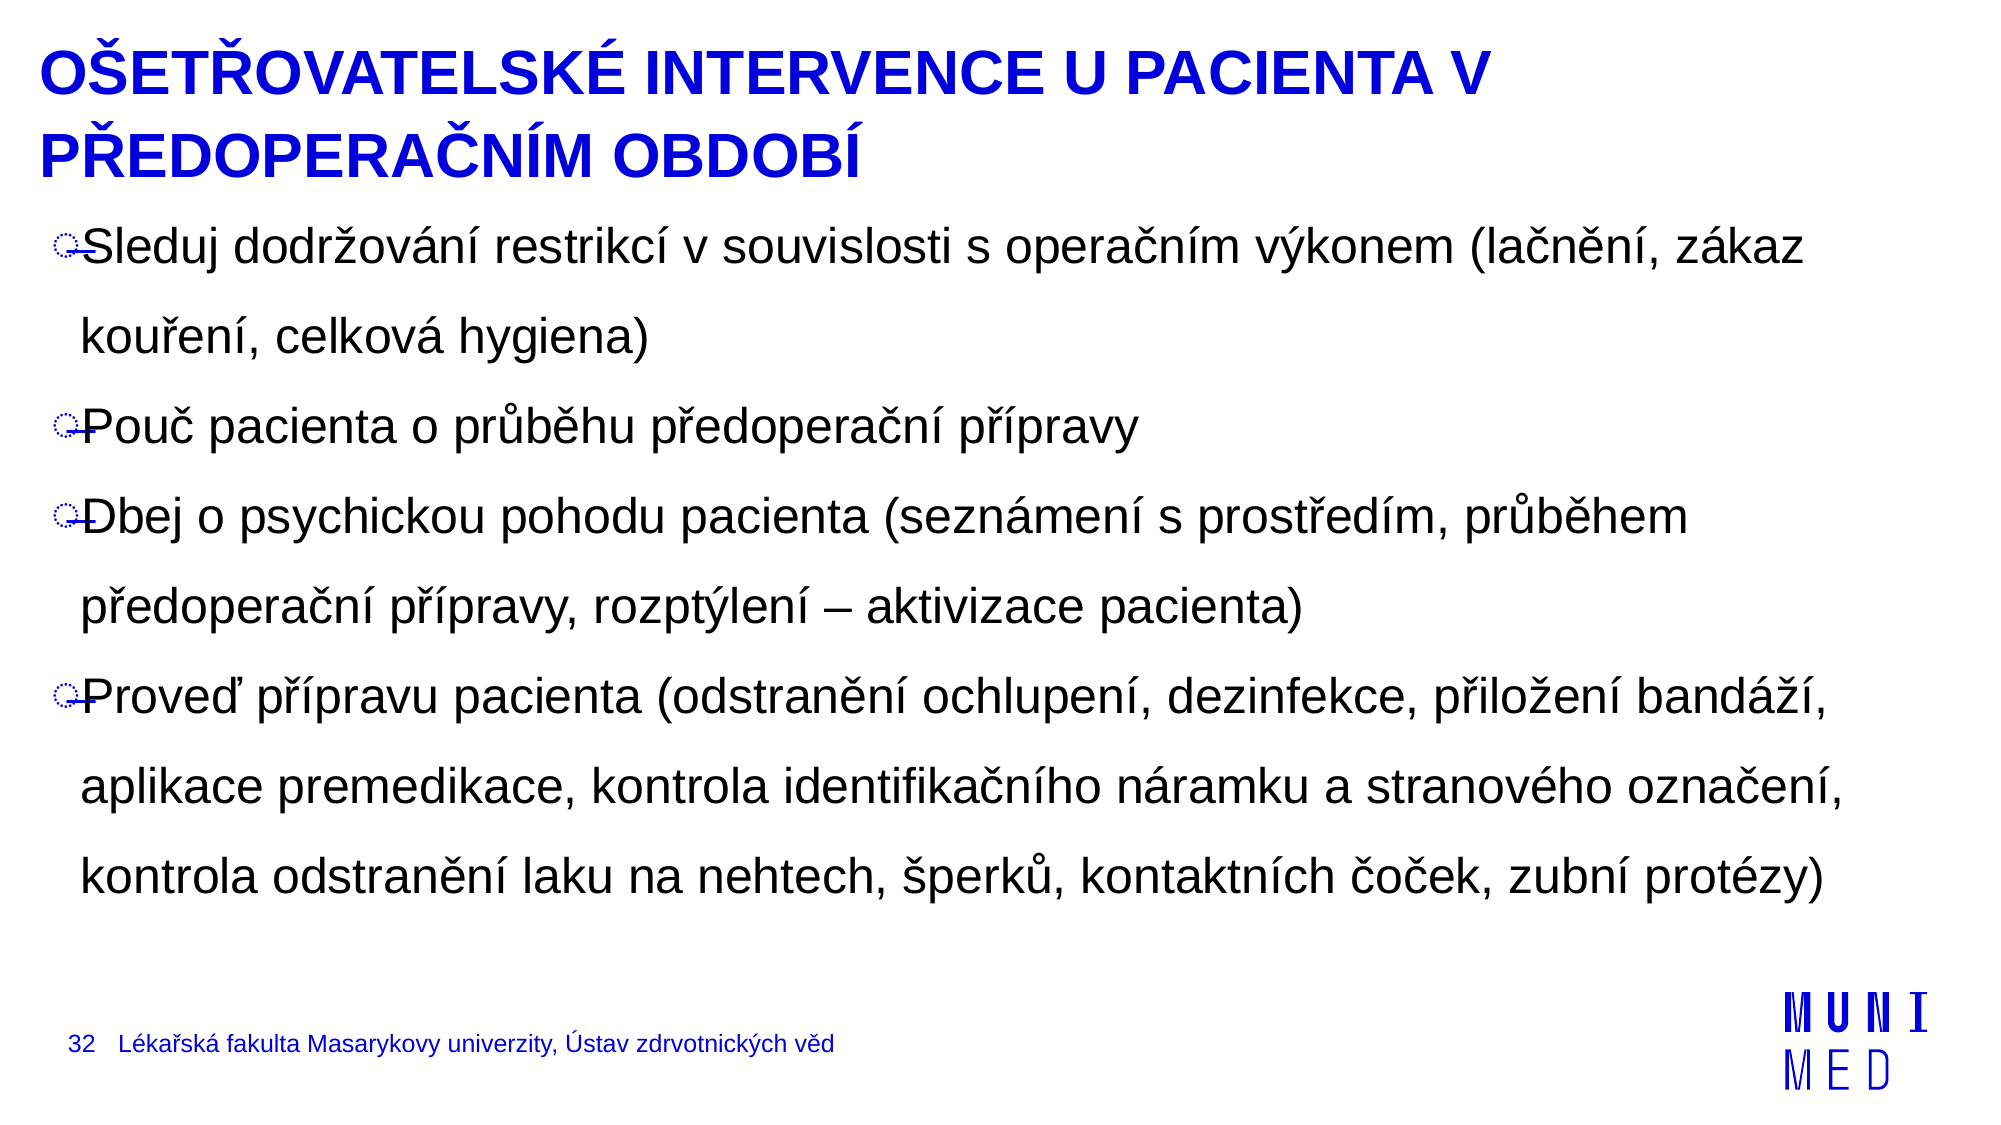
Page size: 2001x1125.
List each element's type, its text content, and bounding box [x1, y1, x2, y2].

footer Lékařská fakulta Masarykovy univerzity, Ústav zdrvotnických věd [118, 1022, 1418, 1063]
list Sleduj dodržování restrikcí v souvislosti s operačním výkonem (lačnění, zákaz kouření, celková hygiena) Pouč pacienta o průběhu předoperační přípravy Dbej o psychickou pohodu pacienta (seznámení s prostředím, průběhem předoperační přípravy, rozptýlení – aktivizace pacienta) Proveď přípravu pacienta (odstranění ochlupení, dezinfekce, přiložení bandáží, aplikace premedikace, kontrola identifikačního náramku a stranového označení, kontrola odstranění laku na nehtech, šperků, kontaktních čoček, zubní protézy) [39, 183, 1874, 1022]
slide_number 32 [67, 1022, 110, 1063]
title OŠETŘOVATELSKÉ INTERVENCE U PACIENTA V PŘEDOPERAČNÍM OBDOBÍ [39, 23, 1882, 184]
